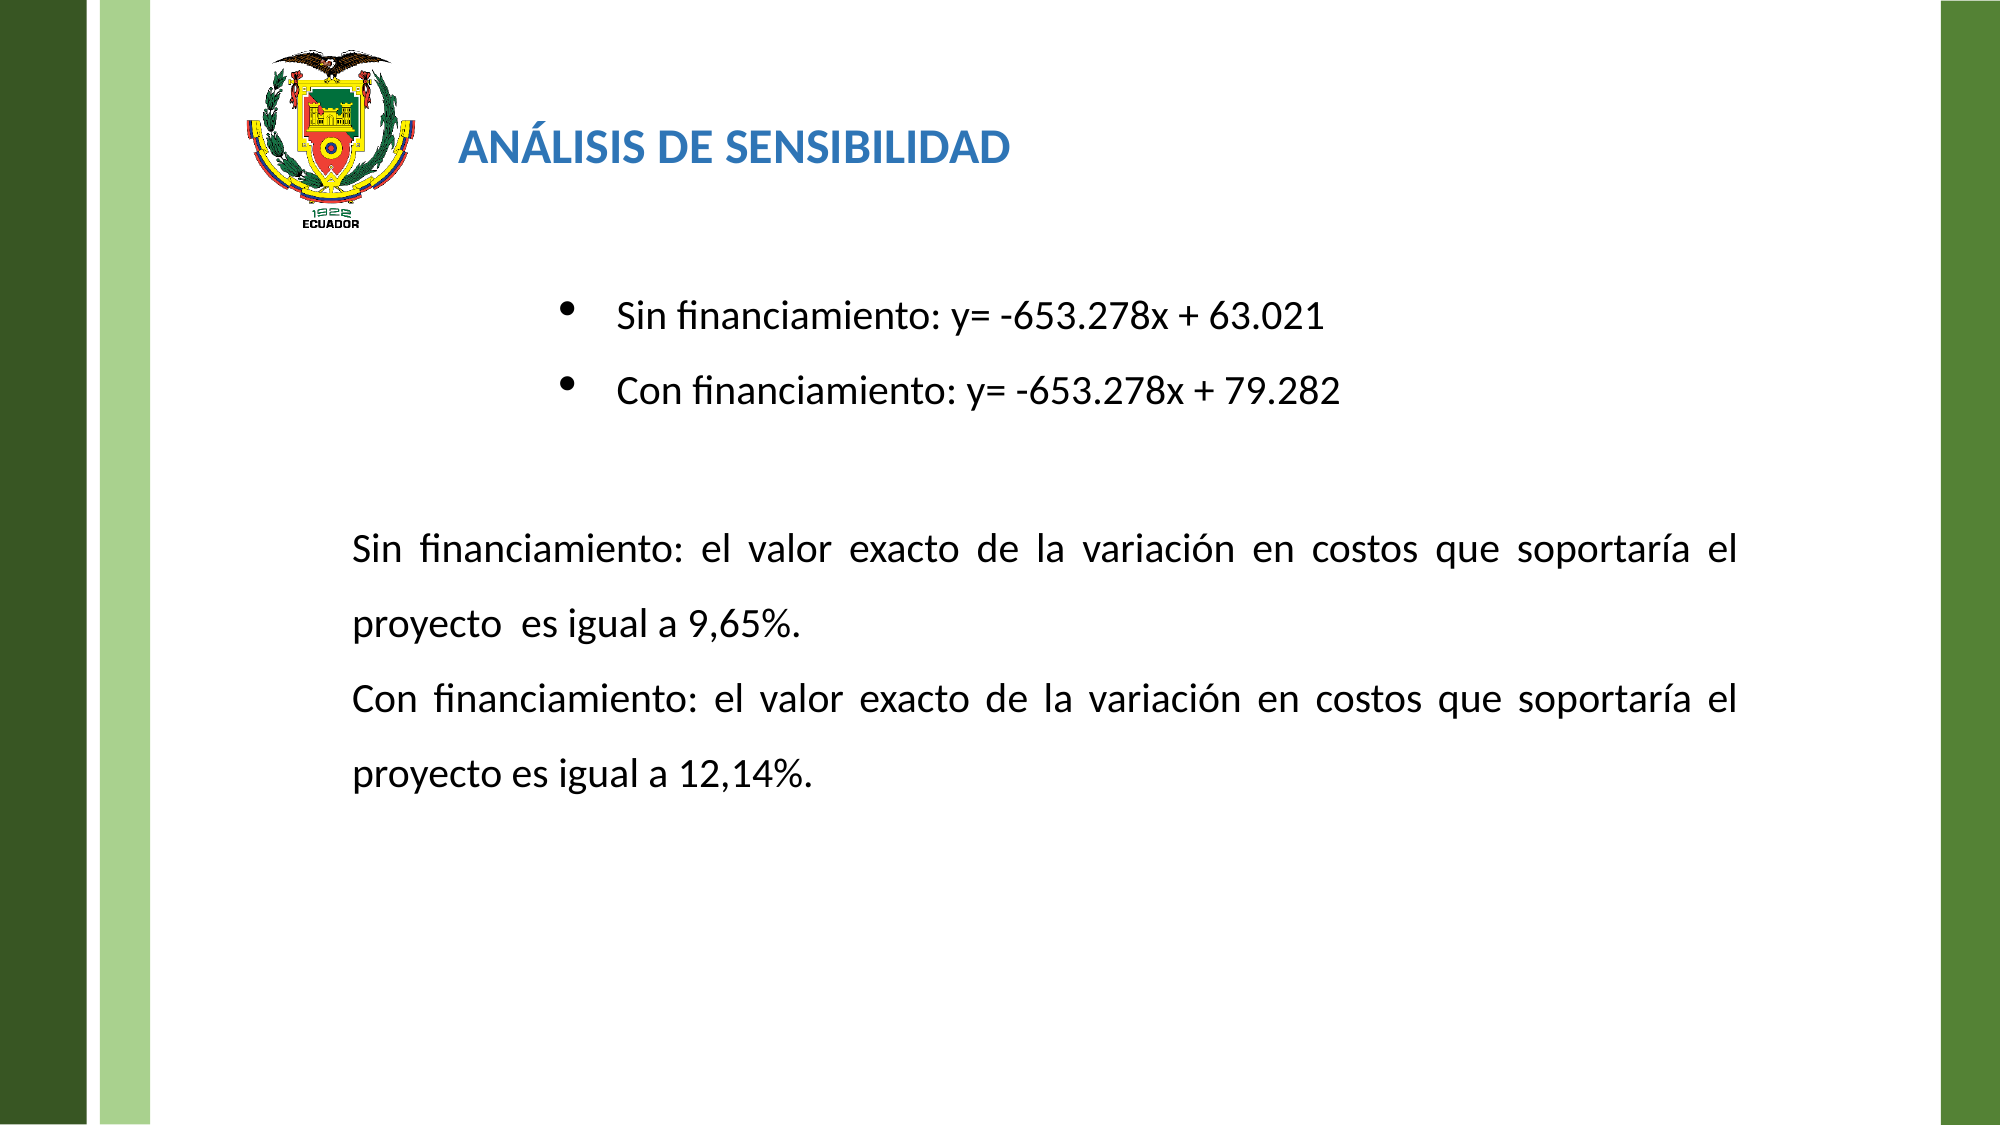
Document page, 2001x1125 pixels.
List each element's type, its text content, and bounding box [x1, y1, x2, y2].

text_box ANÁLISIS DE SENSIBILIDAD [429, 106, 1027, 181]
picture [246, 50, 429, 228]
text_box [1940, 0, 2000, 1125]
text_box [0, 0, 88, 1125]
text_box Sin financiamiento: y= -653.278x + 63.021 Con financiamiento: y= -653.278x + 79.282 [545, 255, 1546, 421]
text_box [99, 0, 151, 1125]
text_box Sin financiamiento: el valor exacto de la variación en costos que soportaría el proyecto es igual a 9,65%. Con financiamiento: el valor exacto de la variación en costos que soportaría el proyecto es igual a 12,14%. [337, 488, 1754, 849]
